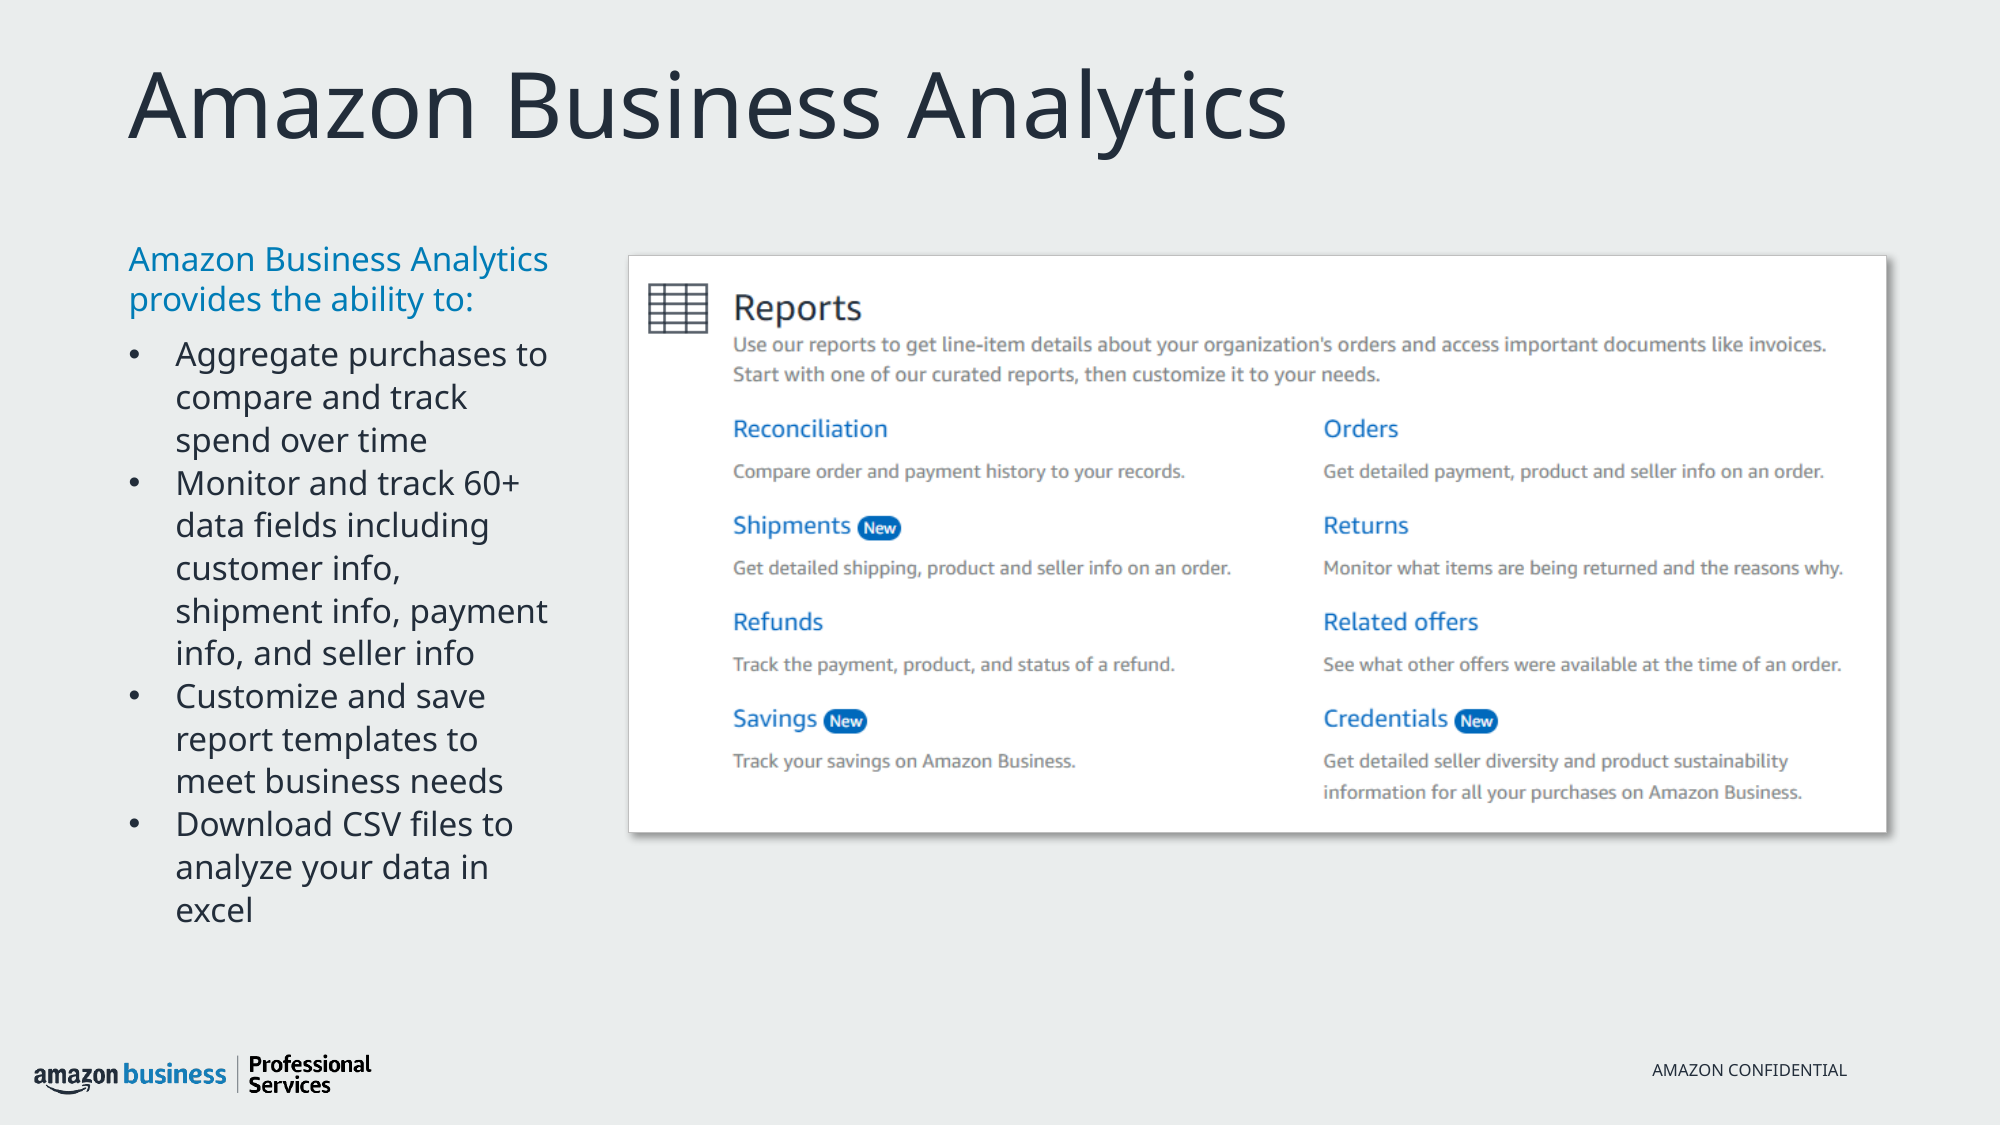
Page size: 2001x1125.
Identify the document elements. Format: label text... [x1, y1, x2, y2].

title Amazon Business Analytics [113, 0, 2000, 218]
text_box Amazon Business Analytics provides the ability to: Aggregate purchases to compare and track spend over time Monitor and track 60+ data fields including customer info, shipment info, payment info, and seller info Customize and save report templates to meet business needs Download CSV files to analyze your data in excel [113, 231, 573, 936]
picture [24, 1052, 382, 1099]
picture [628, 255, 1887, 833]
